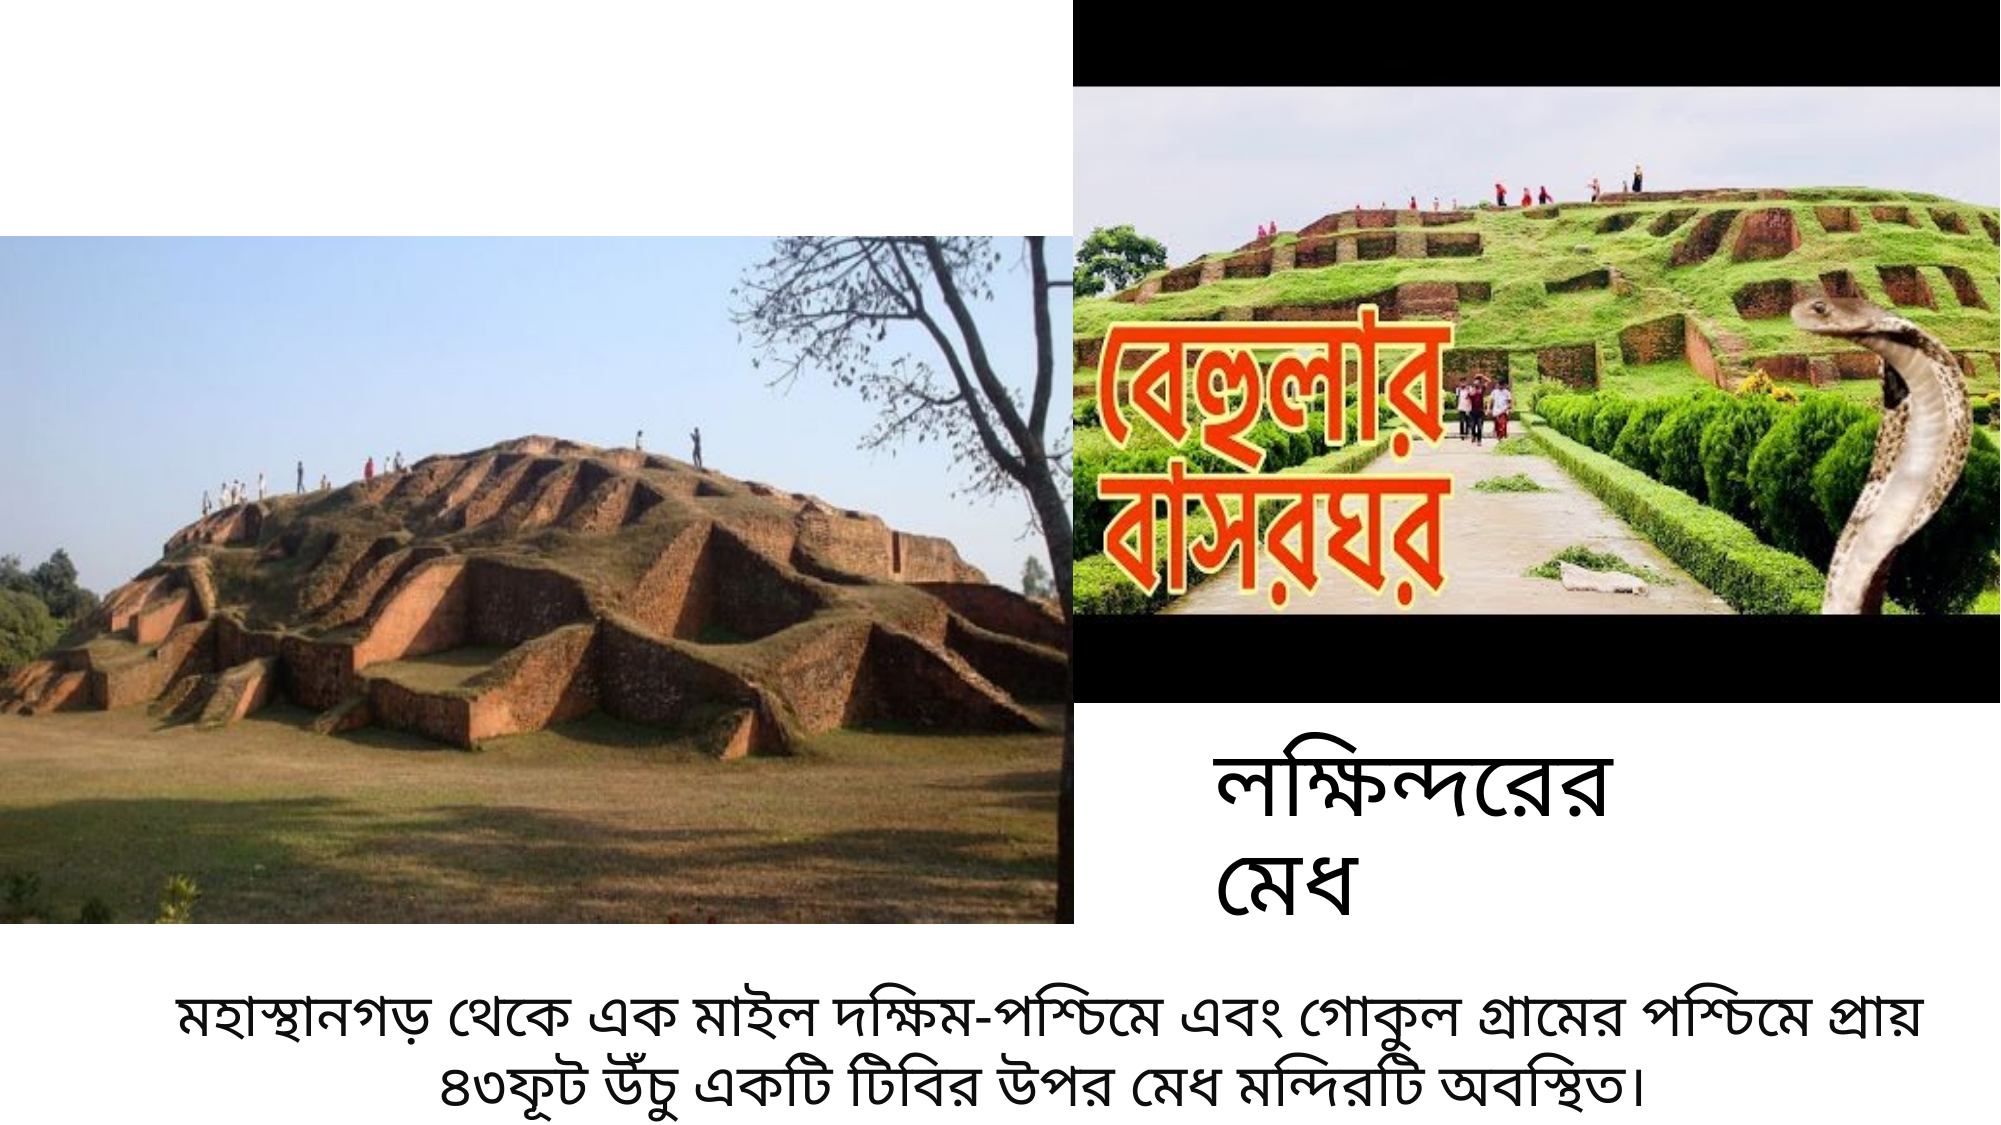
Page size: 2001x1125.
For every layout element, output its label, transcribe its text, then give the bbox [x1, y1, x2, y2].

title লক্ষিন্দরের মেধ [1199, 761, 1691, 912]
text_box মহাস্থানগড় থেকে এক মাইল দক্ষিম-পশ্চিমে এবং গোকুল গ্রামের পশ্চিমে প্রায় ৪৩ফূট উঁচু একটি টিবির উপর মেধ মন্দিরটি অবস্থিত। [110, 969, 1975, 1125]
picture [1073, 0, 2000, 703]
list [0, 236, 1075, 925]
